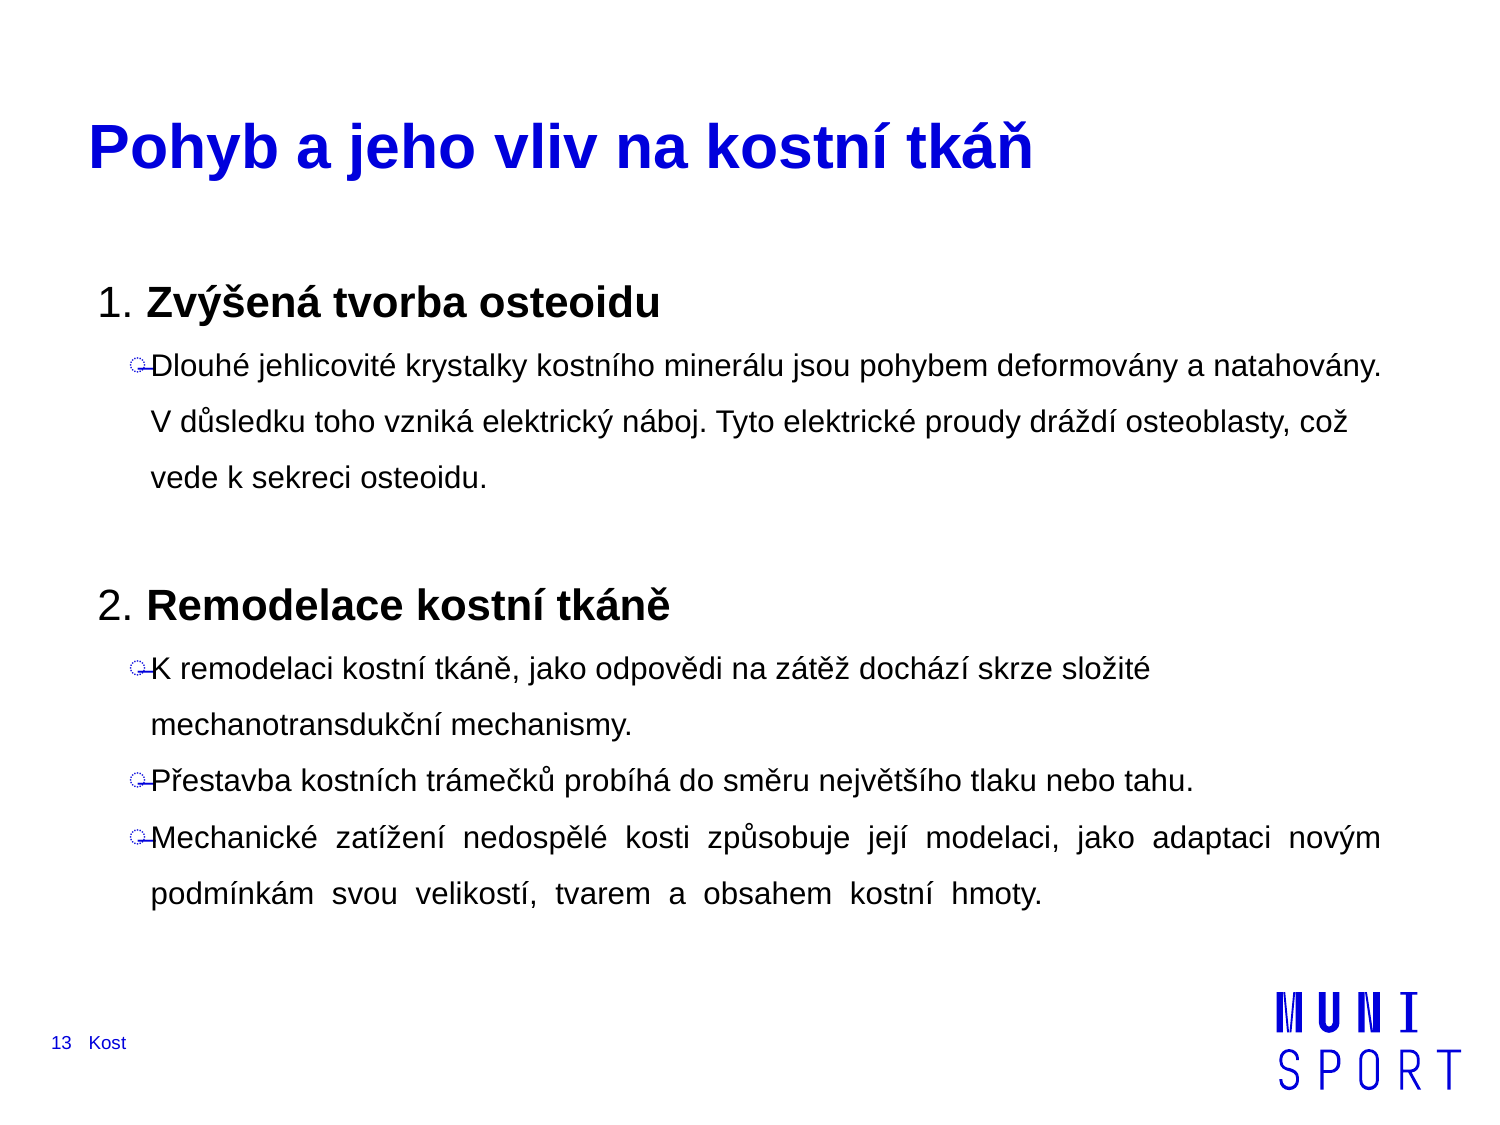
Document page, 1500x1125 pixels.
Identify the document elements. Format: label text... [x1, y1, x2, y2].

footer Kost [88, 1021, 1063, 1063]
list 1. Zvýšená tvorba osteoidu Dlouhé jehlicovité krystalky kostního minerálu jsou pohybem deformovány a natahovány. V důsledku toho vzniká elektrický náboj. Tyto elektrické proudy dráždí osteoblasty, což vede k sekreci osteoidu. 2. Remodelace kostní tkáně K remodelaci kostní tkáně, jako odpovědi na zátěž dochází skrze složité mechanotransdukční mechanismy. Přestavba kostních trámečků probíhá do směru největšího tlaku nebo tahu. Mechanické zatížení nedospělé kosti způsobuje její modelaci, jako adaptaci novým podmínkám svou velikostí, tvarem a obsahem kostní hmoty. [88, 247, 1412, 927]
slide_number 13 [50, 1021, 82, 1063]
title Pohyb a jeho vliv na kostní tkáň [88, 118, 1412, 193]
